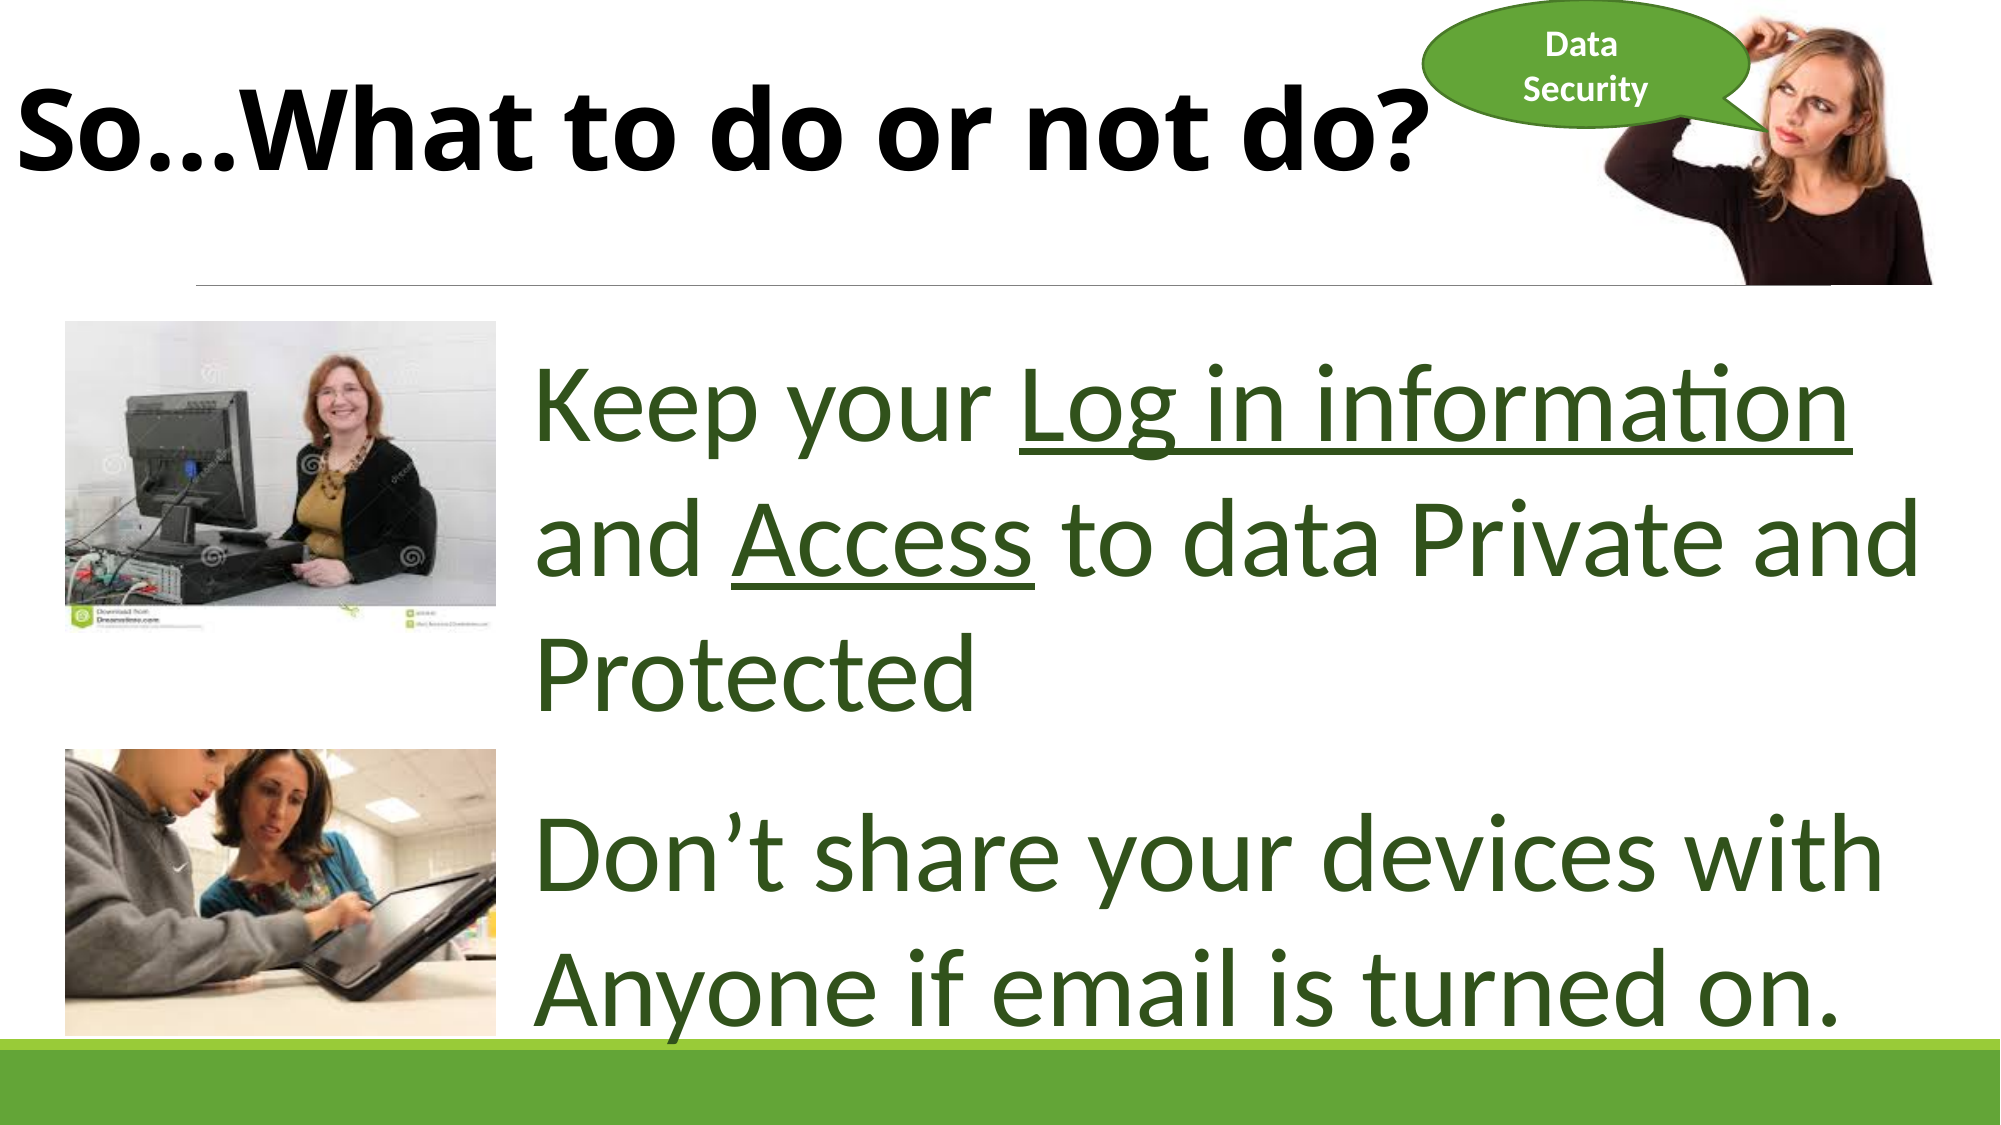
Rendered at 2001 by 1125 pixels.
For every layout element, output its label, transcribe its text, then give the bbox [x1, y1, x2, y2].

title So…What to do or not do? [0, 0, 1532, 201]
picture [65, 748, 496, 1036]
text_box Keep your Log in information and Access to data Private and Protected Don’t share your devices with Anyone if email is turned on. [518, 321, 1966, 1057]
picture [65, 320, 496, 633]
text_box Data Security [1421, 2, 1531, 126]
picture [1534, 0, 1966, 286]
